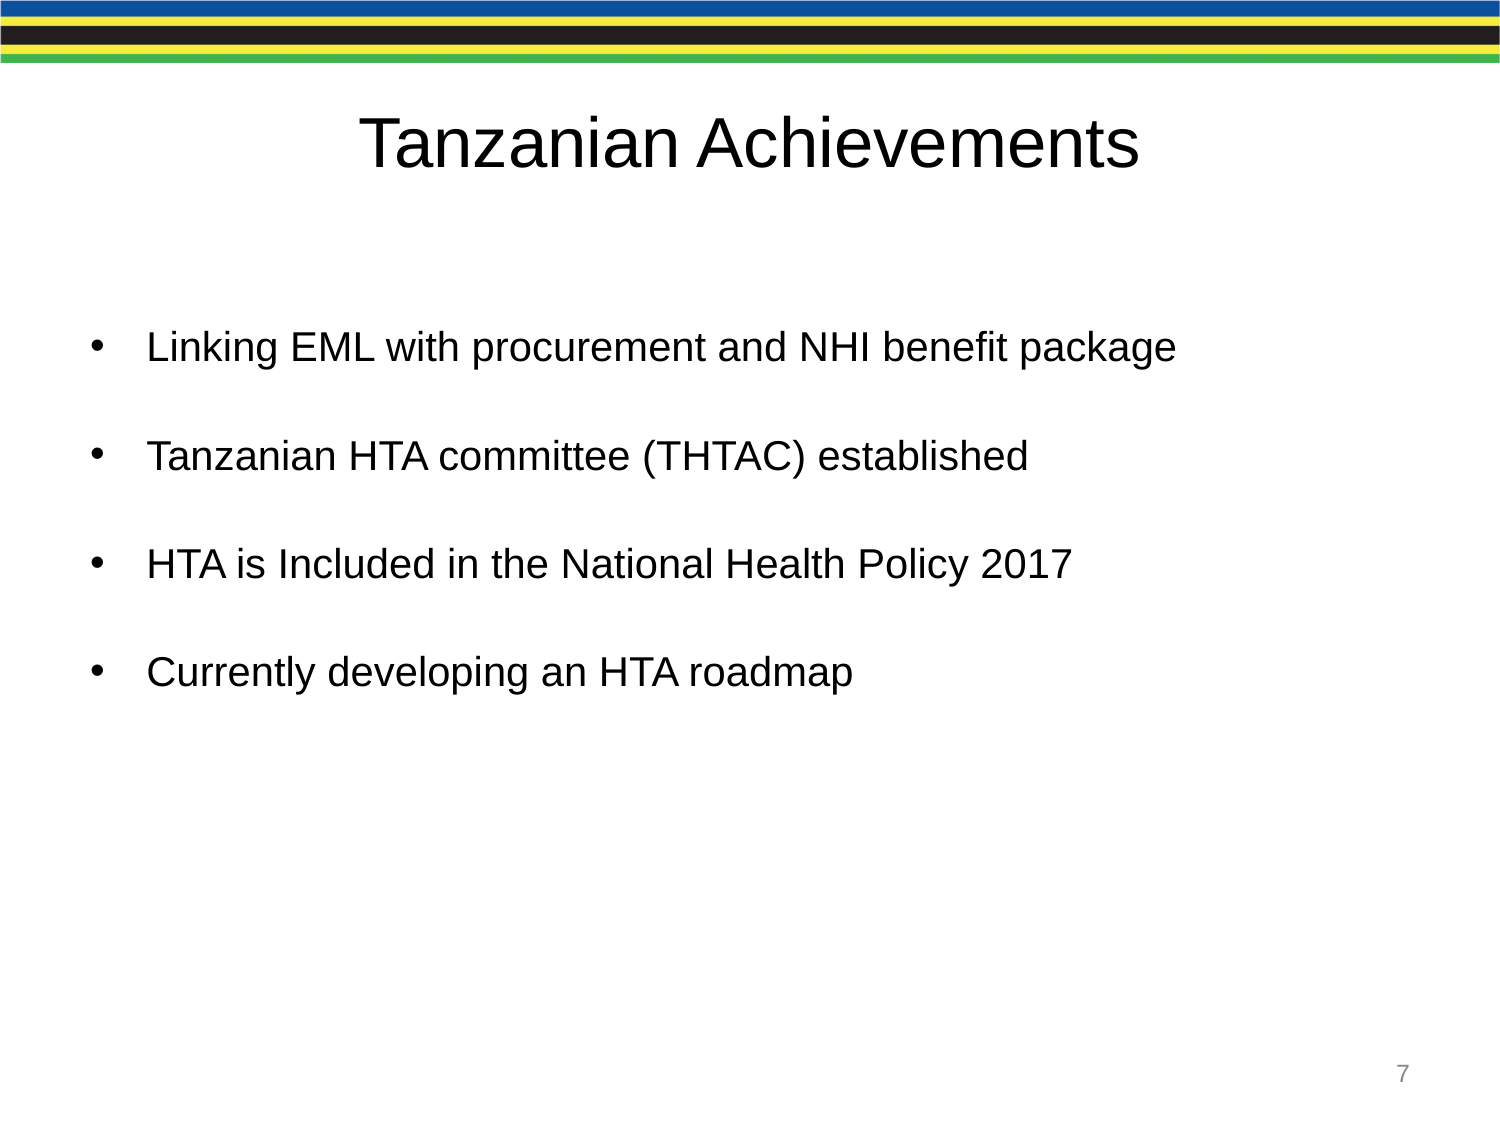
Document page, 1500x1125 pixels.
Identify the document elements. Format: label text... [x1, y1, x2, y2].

slide_number 6 [1074, 1042, 1425, 1103]
picture [2, 0, 1499, 782]
title Tanzanian Achievements [75, 63, 713, 233]
title Tanzanian Achievements [785, 63, 1425, 233]
list Linking EML with procurement and NHI benefit package Tanzanian HTA committee (THTAC) established HTA is Included in the National Health Policy 2017 Currently developing an HTA roadmap [75, 262, 1425, 1005]
